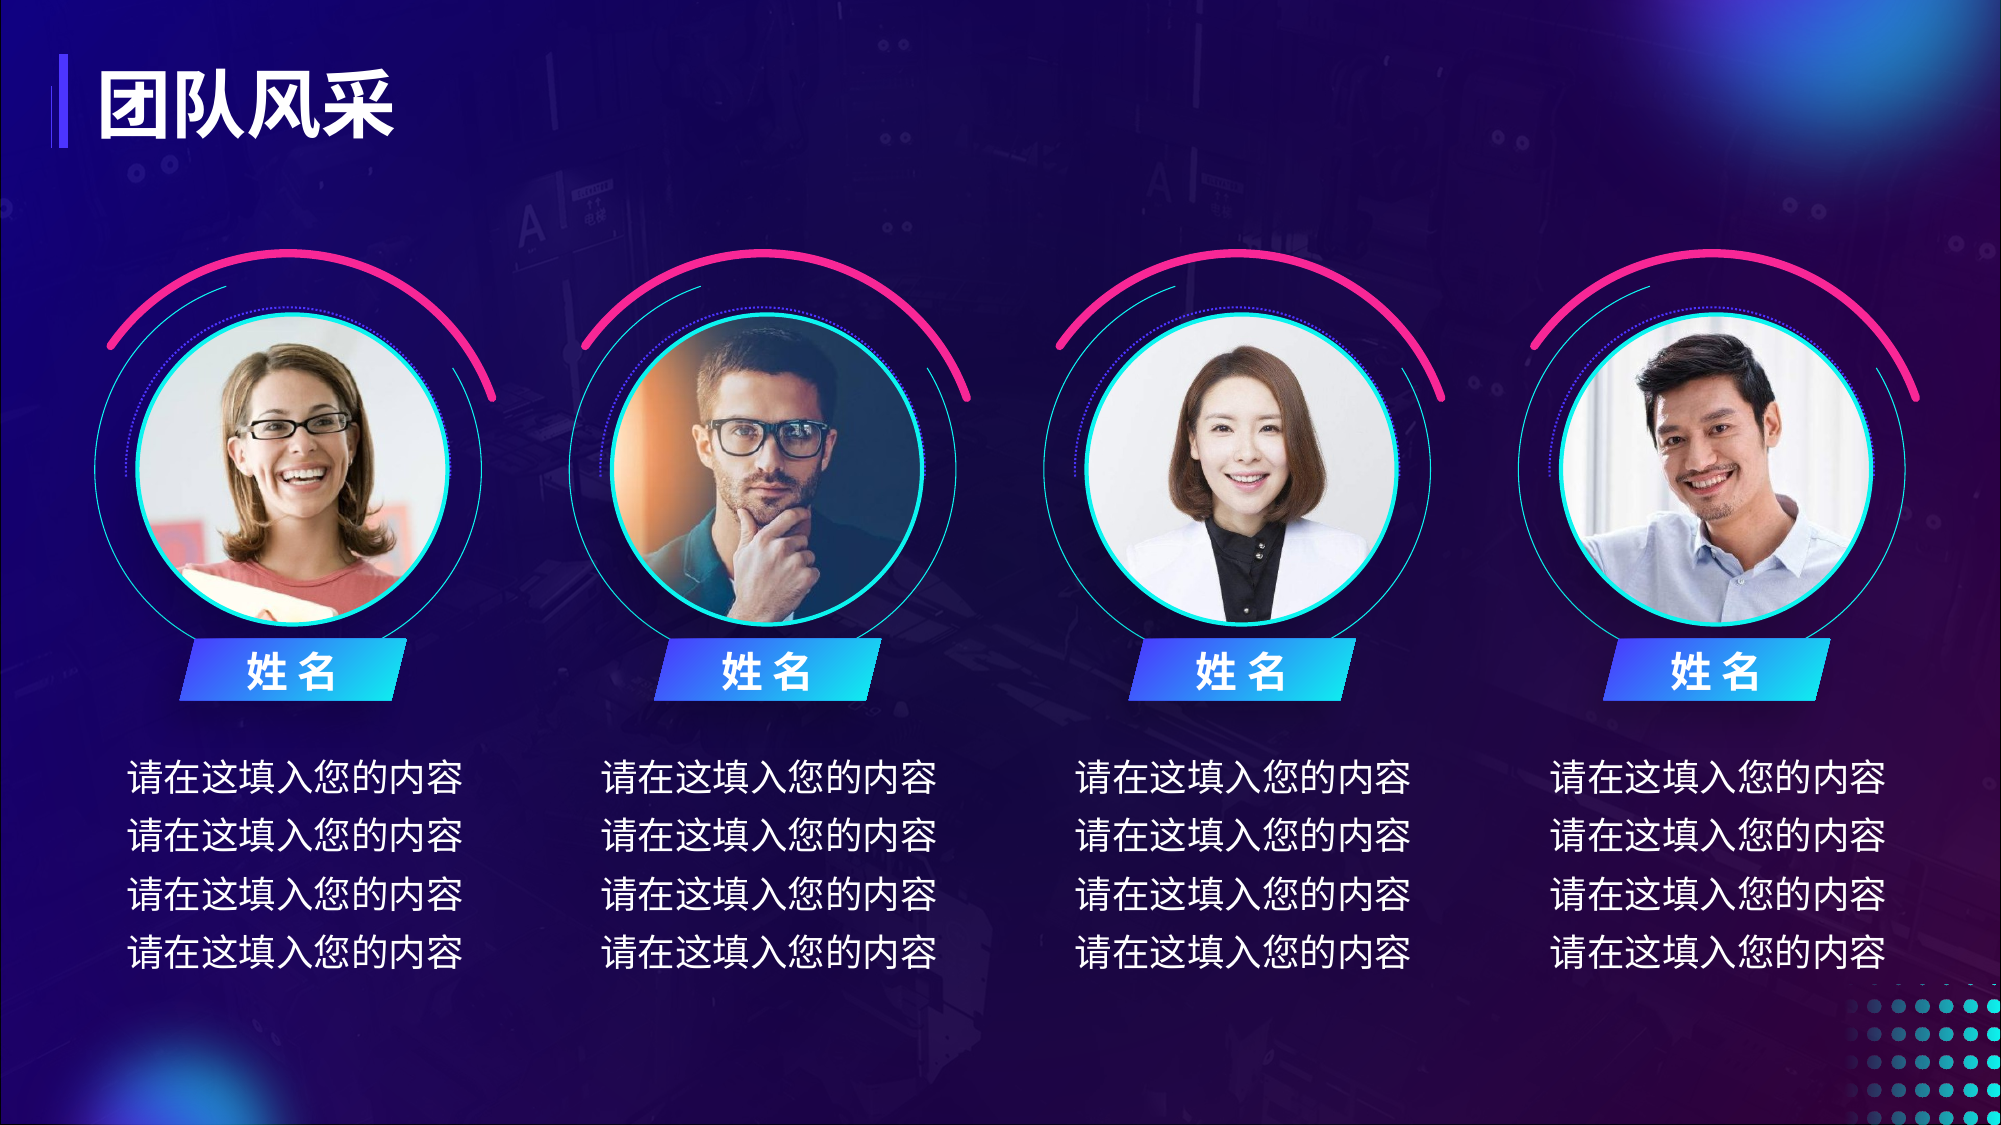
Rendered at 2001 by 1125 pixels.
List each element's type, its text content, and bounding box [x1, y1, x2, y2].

text_box 请在这填入您的内容 请在这填入您的内容请在这填入您的内容 请在这填入您的内容 [1043, 733, 1444, 982]
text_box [1020, 253, 1454, 686]
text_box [179, 638, 407, 701]
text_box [654, 638, 882, 701]
picture [0, 0, 2001, 1125]
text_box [1128, 638, 1356, 701]
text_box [1495, 253, 1929, 686]
title 团队风采 [81, 59, 1807, 153]
text_box 请在这填入您的内容 请在这填入您的内容请在这填入您的内容 请在这填入您的内容 [1518, 733, 1919, 982]
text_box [1603, 638, 1831, 701]
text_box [546, 253, 979, 686]
text_box 请在这填入您的内容 请在这填入您的内容请在这填入您的内容 请在这填入您的内容 [569, 733, 970, 982]
text_box 请在这填入您的内容 请在这填入您的内容请在这填入您的内容 请在这填入您的内容 [94, 733, 495, 982]
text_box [71, 253, 505, 686]
